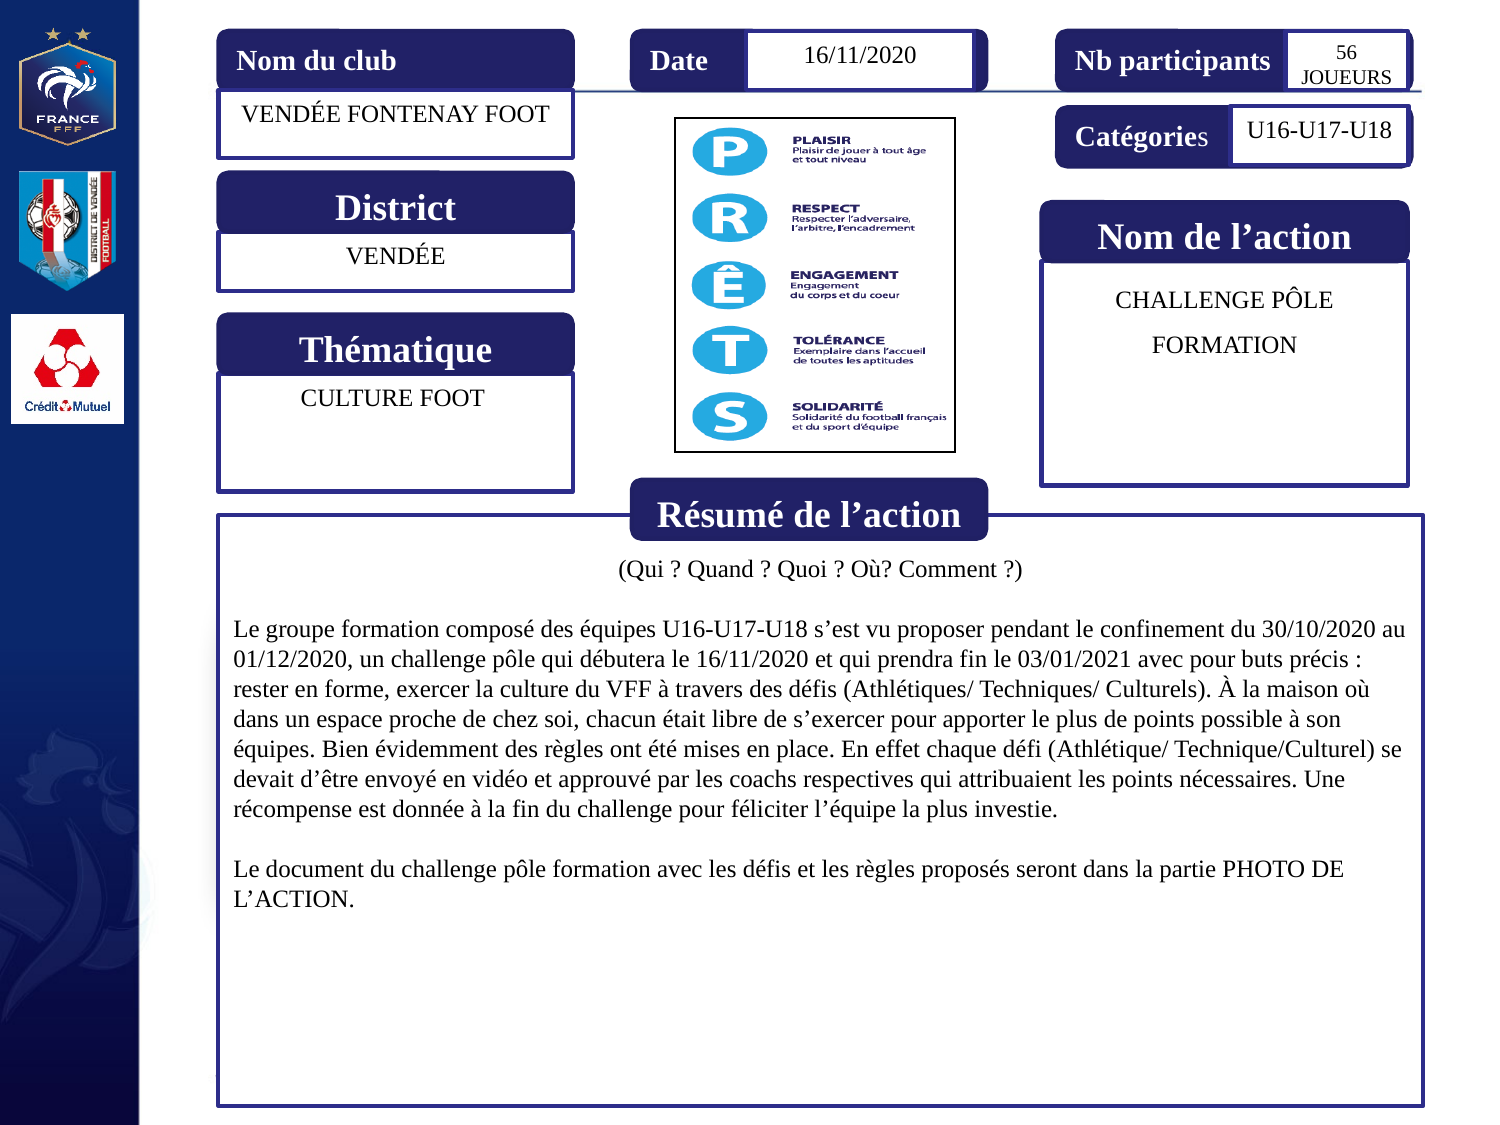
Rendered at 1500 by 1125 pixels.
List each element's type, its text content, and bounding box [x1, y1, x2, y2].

text_box 16/11/2020 [746, 30, 975, 90]
text_box [289, 0, 1329, 105]
text_box Date [975, 30, 987, 90]
text_box Date [631, 30, 746, 90]
text_box District [218, 172, 573, 232]
text_box Nom de l’action [1041, 202, 1408, 262]
text_box Nom du club [218, 30, 573, 90]
text_box Thématique [218, 314, 573, 374]
picture [0, 0, 1500, 1125]
text_box Nb participants [1057, 30, 1403, 90]
text_box CHALLENGE PÔLE FORMATION [1041, 261, 1408, 486]
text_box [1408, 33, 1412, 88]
text_box Catégories [1057, 107, 1407, 167]
text_box Résumé de l’action [631, 479, 987, 539]
text_box U16-U17-U18 [1230, 105, 1409, 165]
text_box CULTURE FOOT [218, 373, 573, 492]
text_box VENDÉE [218, 231, 573, 291]
text_box VENDÉE FONTENAY FOOT [218, 90, 573, 158]
text_box (Qui ? Quand ? Quoi ? Où? Comment ?) Le groupe formation composé des équipes U16-U17-U18 s’est vu proposer pendant le confinement du 30/10/2020 au 01/12/2020, un challenge pôle qui débutera le 16/11/2020 et qui prendra fin le 03/01/2021 avec pour buts précis : rester en forme, exercer la culture du VFF à travers des défis (Athlétiques/ Techniques/ Culturels). À la maison où dans un espace proche de chez soi, chacun était libre de s’exercer pour apporter le plus de points possible à son équipes. Bien évidemment des règles ont été mises en place. En effet chaque défi (Athlétique/ Technique/Culturel) se devait d’être envoyé en vidéo et approuvé par les coachs respectives qui attribuaient les points nécessaires. Une récompense est donnée à la fin du challenge pour féliciter l’équipe la plus investie. Le document du challenge pôle formation avec les défis et les règles proposés seront dans la partie PHOTO DE L’ACTION. [218, 515, 1424, 1106]
text_box 56 JOUEURS [1285, 31, 1408, 91]
